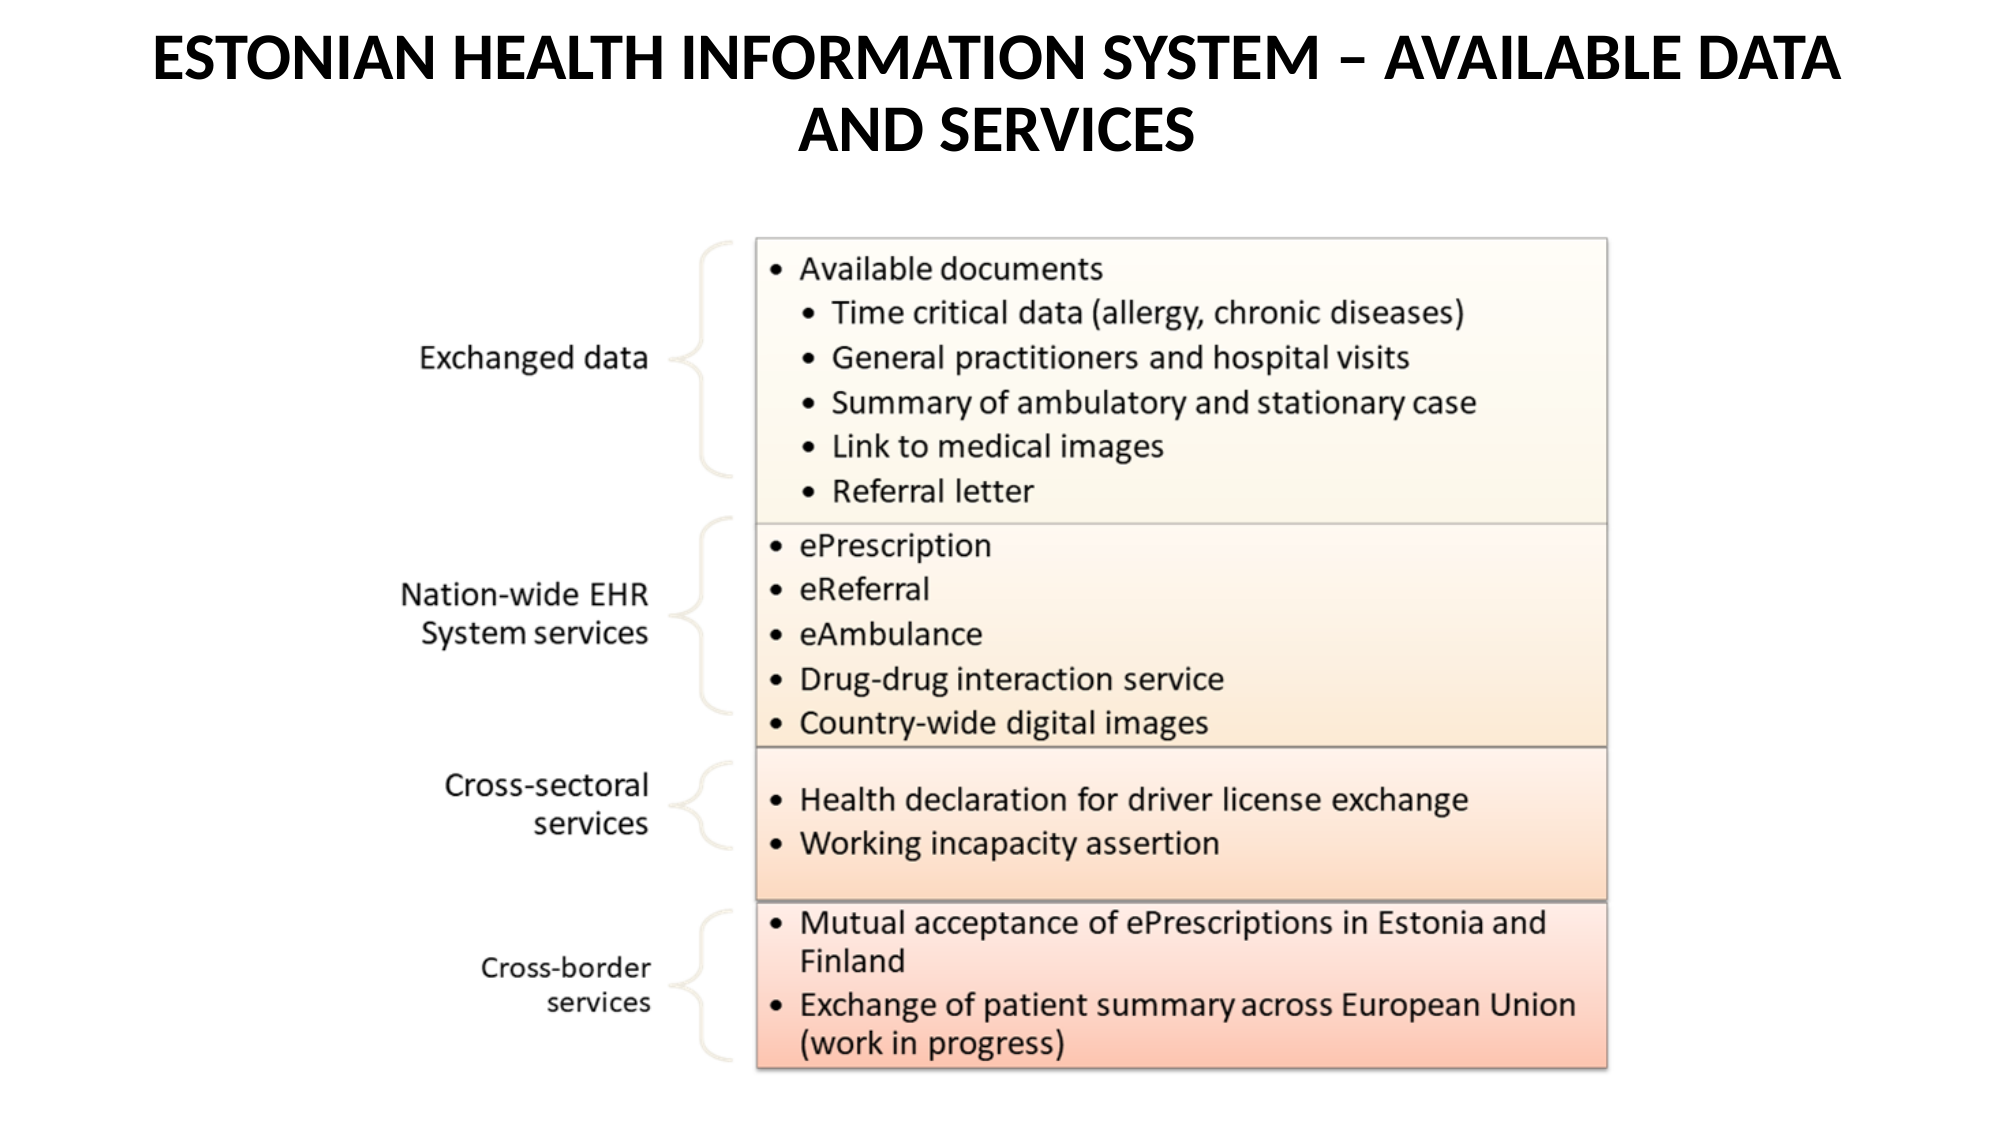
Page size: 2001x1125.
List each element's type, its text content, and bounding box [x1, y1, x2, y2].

title Estonian Health Information System – available data and services [94, 21, 1901, 166]
picture [384, 228, 1616, 1076]
